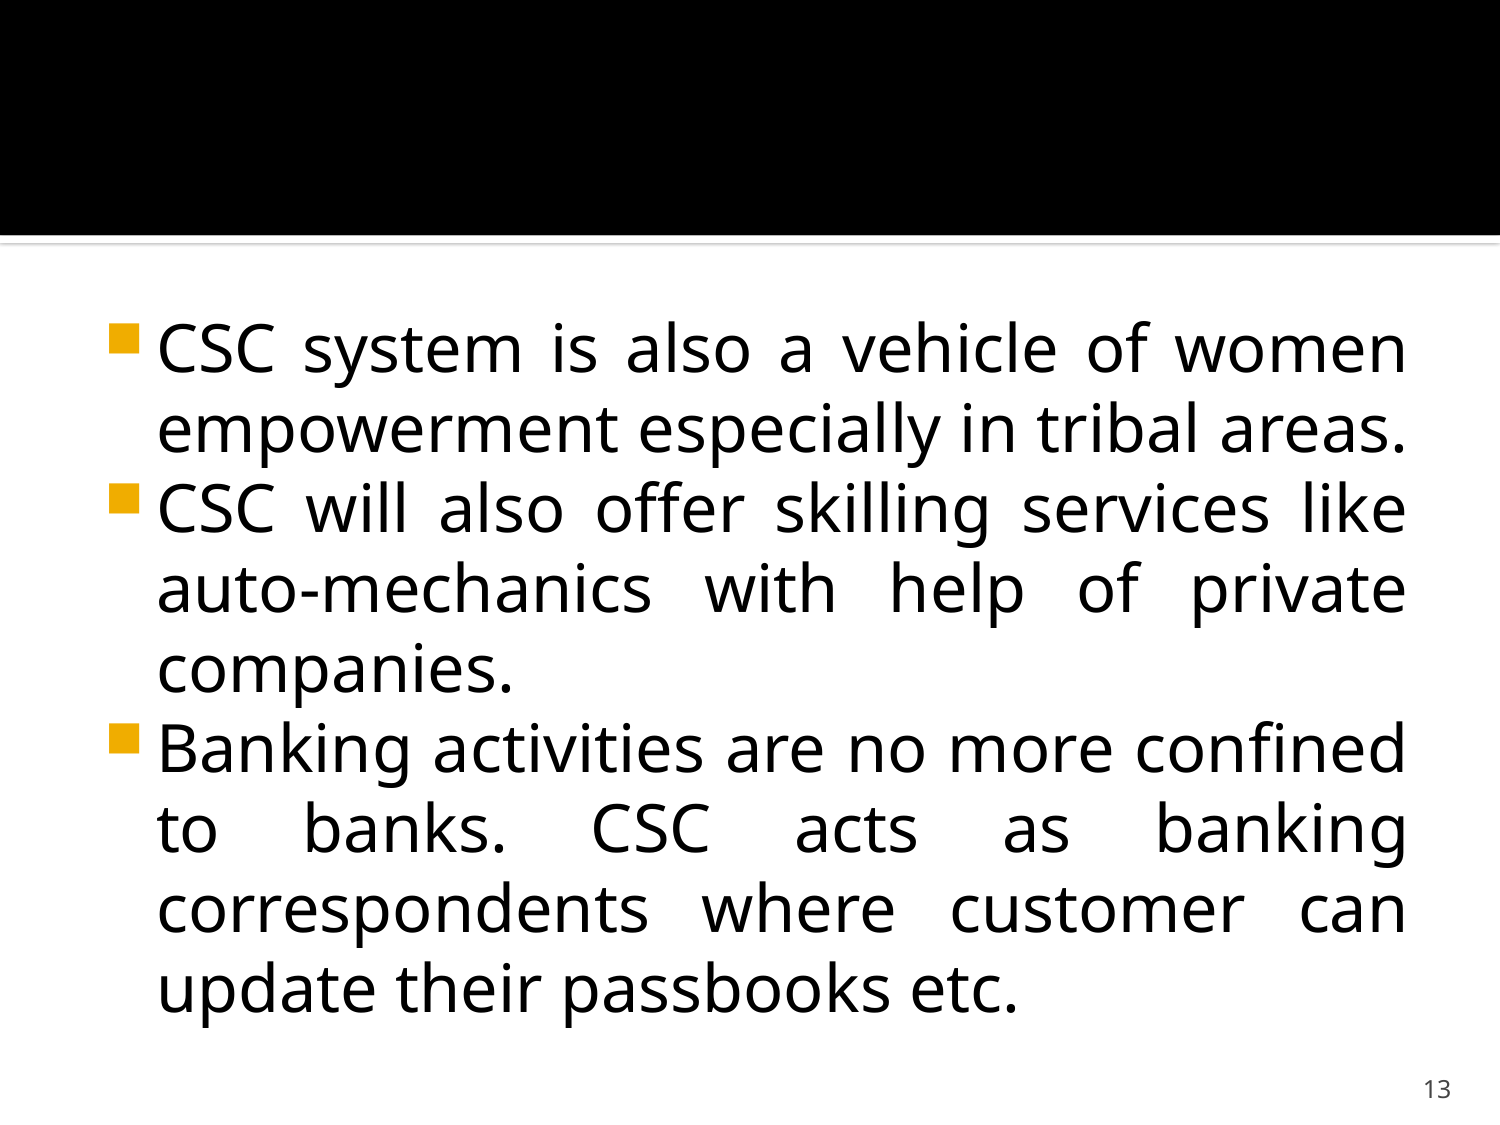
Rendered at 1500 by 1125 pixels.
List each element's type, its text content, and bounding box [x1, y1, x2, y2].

list CSC system is also a vehicle of women empowerment especially in tribal areas. CSC will also offer skilling services like auto-mechanics with help of private companies. Banking activities are no more confined to banks. CSC acts as banking correspondents where customer can update their passbooks etc. [75, 291, 1425, 1050]
slide_number 13 [1345, 1062, 1467, 1108]
